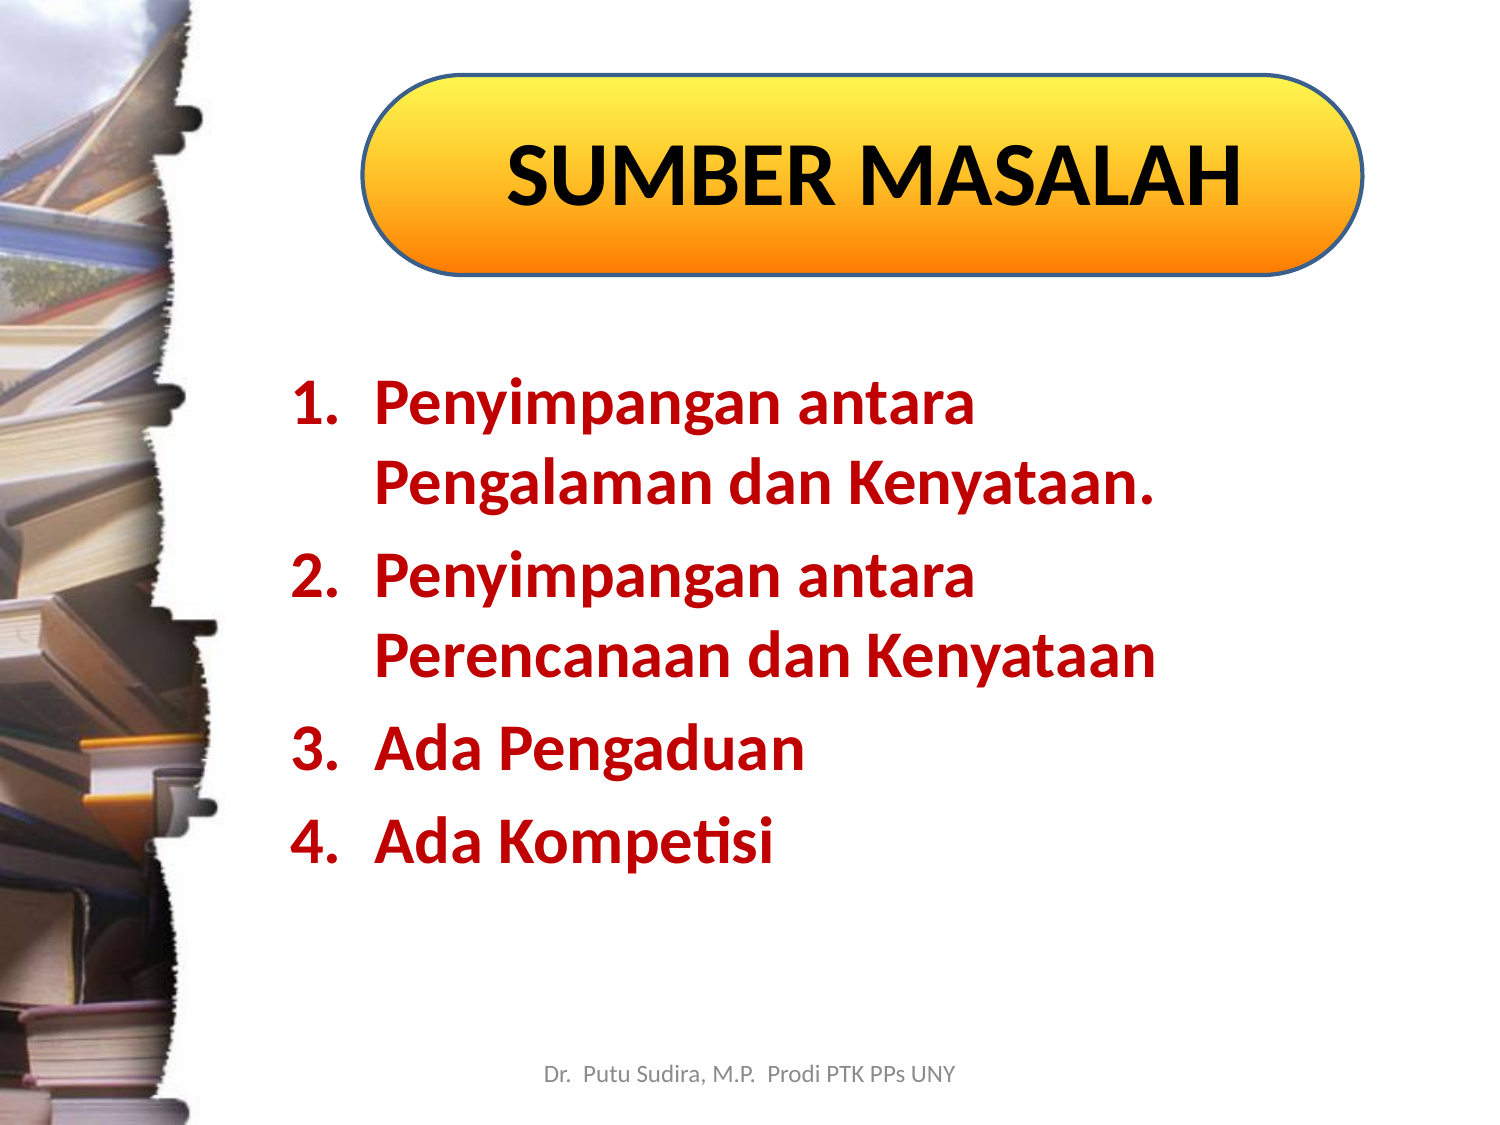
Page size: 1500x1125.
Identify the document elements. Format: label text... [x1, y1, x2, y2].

title SUMBER MASALAH [324, 75, 1425, 263]
subtitle Penyimpangan antara Pengalaman dan Kenyataan. Penyimpangan antara Perencanaan dan Kenyataan Ada Pengaduan Ada Kompetisi [275, 350, 1288, 963]
footer Dr. Putu Sudira, M.P. Prodi PTK PPs UNY [512, 1042, 988, 1103]
picture [0, 0, 1500, 1125]
text_box [410, 263, 1315, 278]
